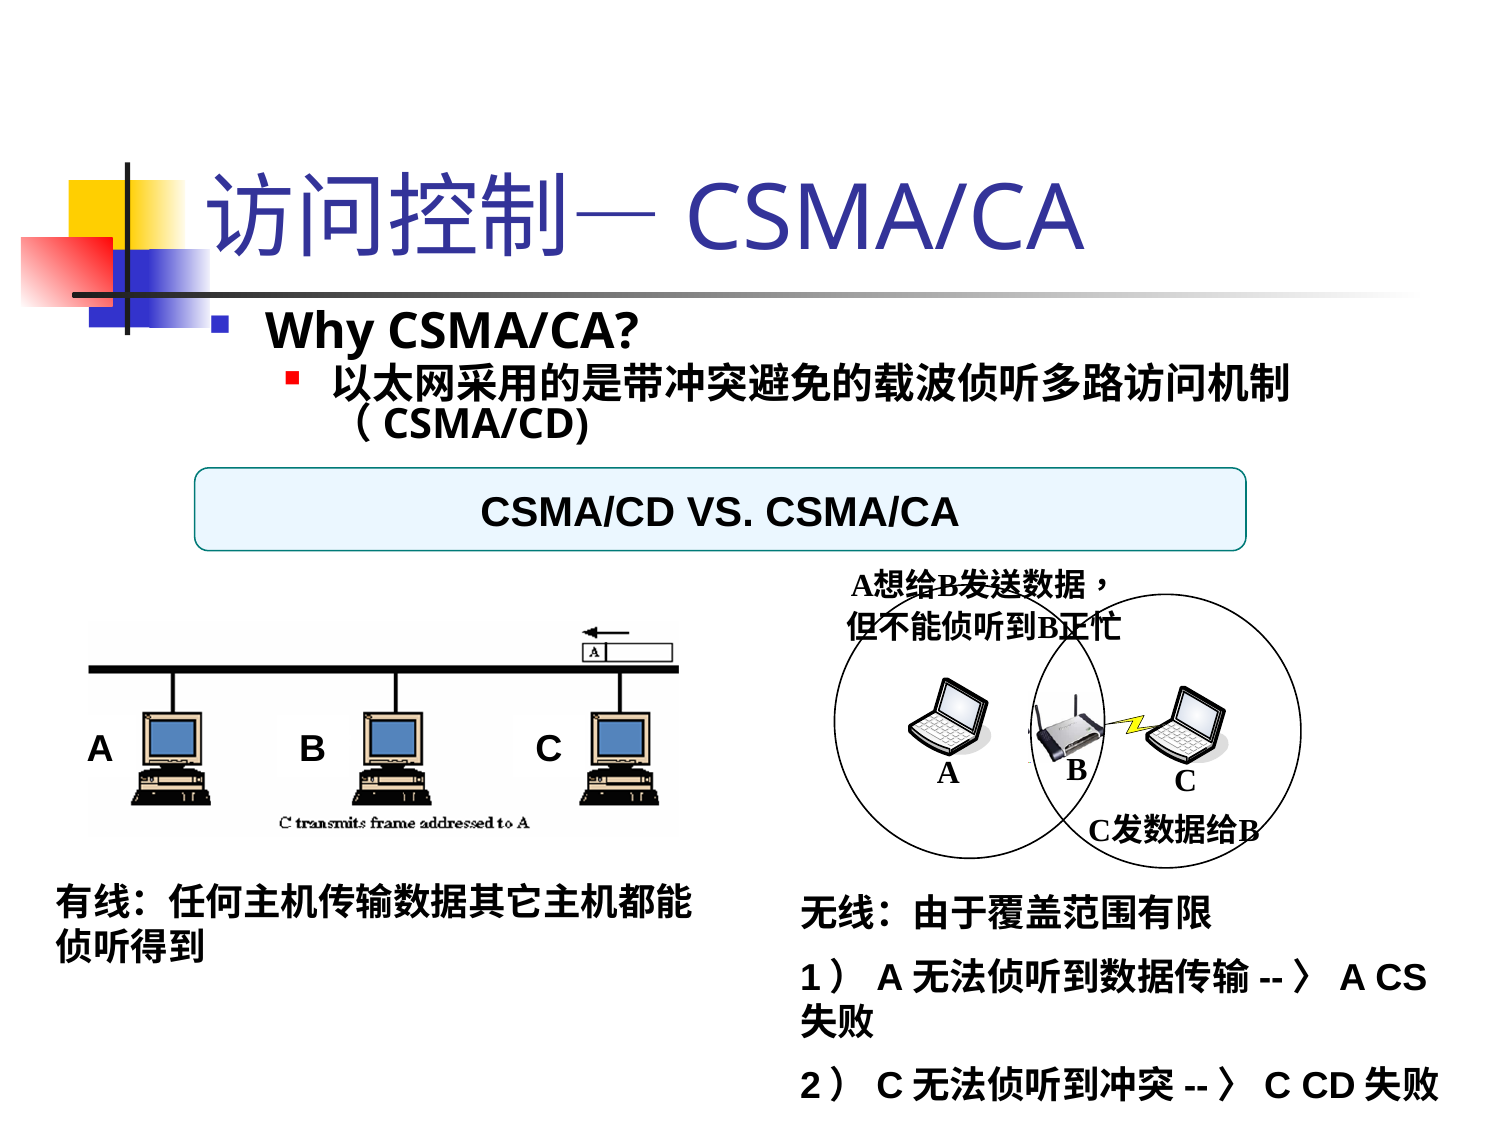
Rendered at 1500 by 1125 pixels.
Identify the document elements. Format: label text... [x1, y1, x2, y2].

title 访问控制—CSMA/CA [188, 35, 1468, 275]
text_box 无线：由于覆盖范围有限 1）A无法侦听到数据传输--〉A CS失败 2）C无法侦听到冲突--〉C CD失败 [785, 881, 1483, 1114]
list Why CSMA/CA? 以太网采用的是带冲突避免的载波侦听多路访问机制（CSMA/CD) [193, 302, 1469, 464]
text_box 有线：任何主机传输数据其它主机都能侦听得到 [41, 870, 727, 976]
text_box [820, 562, 1306, 873]
text_box CSMA/CD VS. CSMA/CA [194, 467, 1247, 551]
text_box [64, 621, 680, 837]
